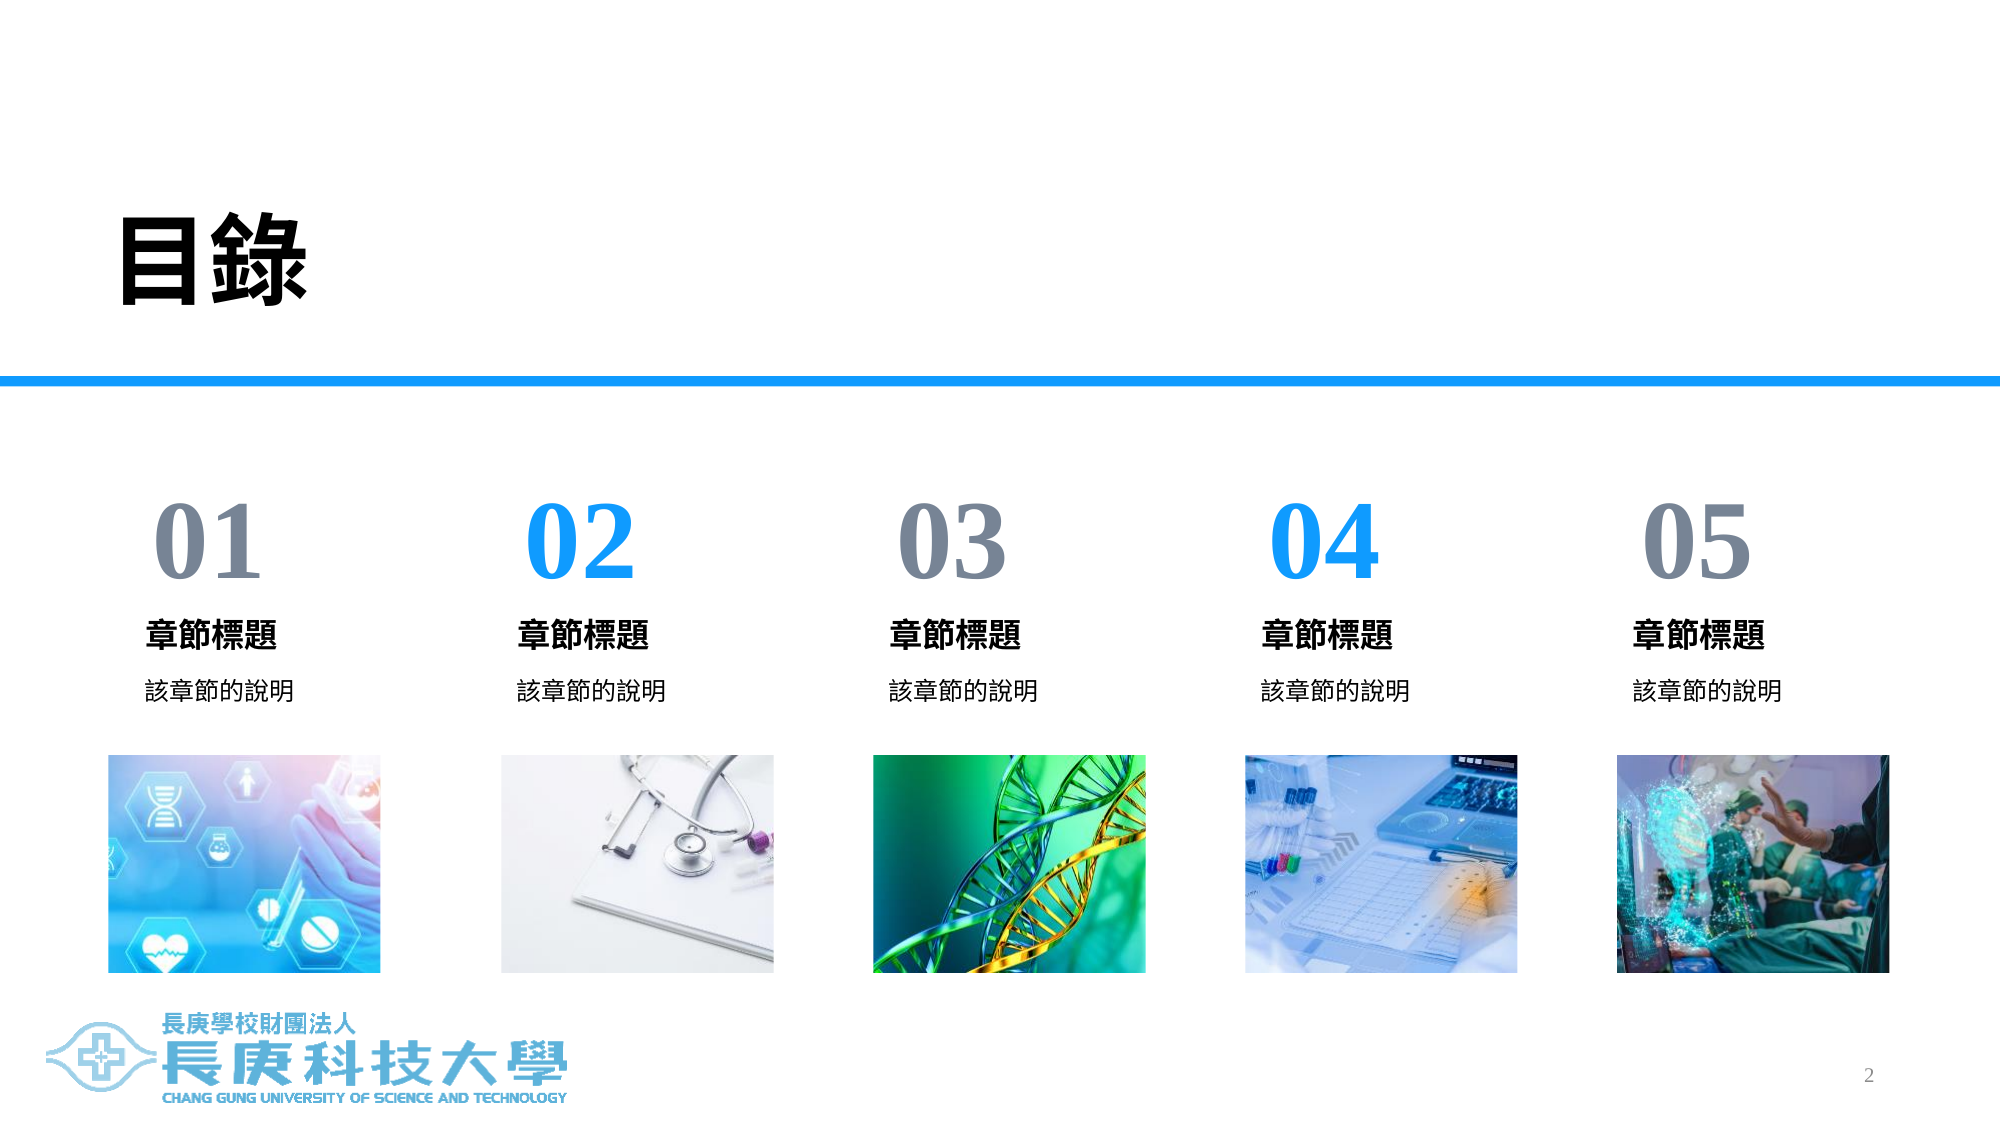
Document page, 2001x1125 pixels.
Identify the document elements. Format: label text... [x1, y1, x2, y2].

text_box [108, 190, 1890, 973]
slide_number 1 [1289, 1051, 1890, 1097]
text_box [0, 375, 108, 387]
text_box [1890, 375, 2000, 387]
